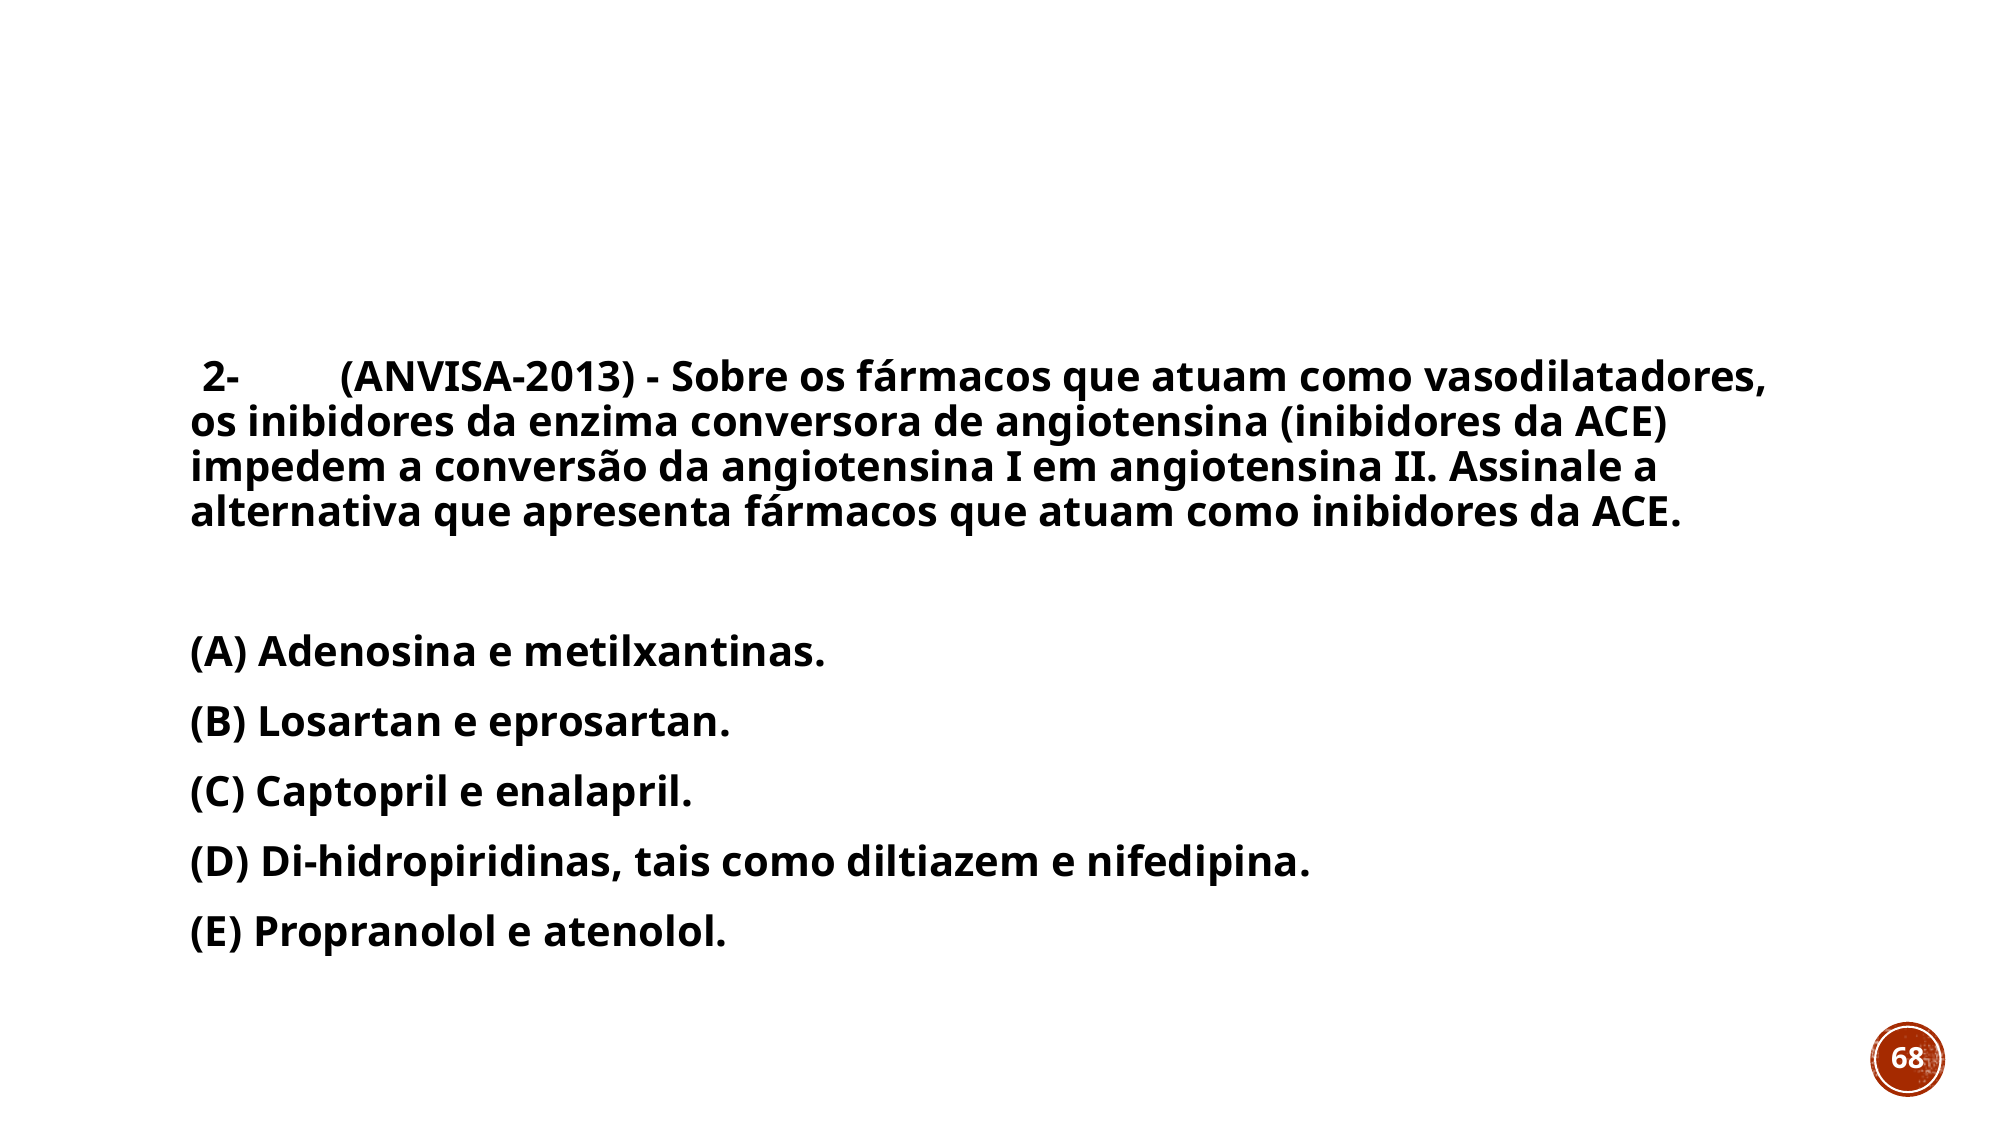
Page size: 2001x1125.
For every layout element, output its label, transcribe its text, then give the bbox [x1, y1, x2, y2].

slide_number 68 [1855, 1028, 1961, 1089]
list 2- (ANVISA-2013) - Sobre os fármacos que atuam como vasodilatadores, os inibidores da enzima conversora de angiotensina (inibidores da ACE) impedem a conversão da angiotensina I em angiotensina II. Assinale a alternativa que apresenta fármacos que atuam como inibidores da ACE. (A) Adenosina e metilxantinas. (B) Losartan e eprosartan. (C) Captopril e enalapril. (D) Di-hidropiridinas, tais como diltiazem e nifedipina. (E) Propranolol e atenolol. [175, 348, 1826, 1013]
